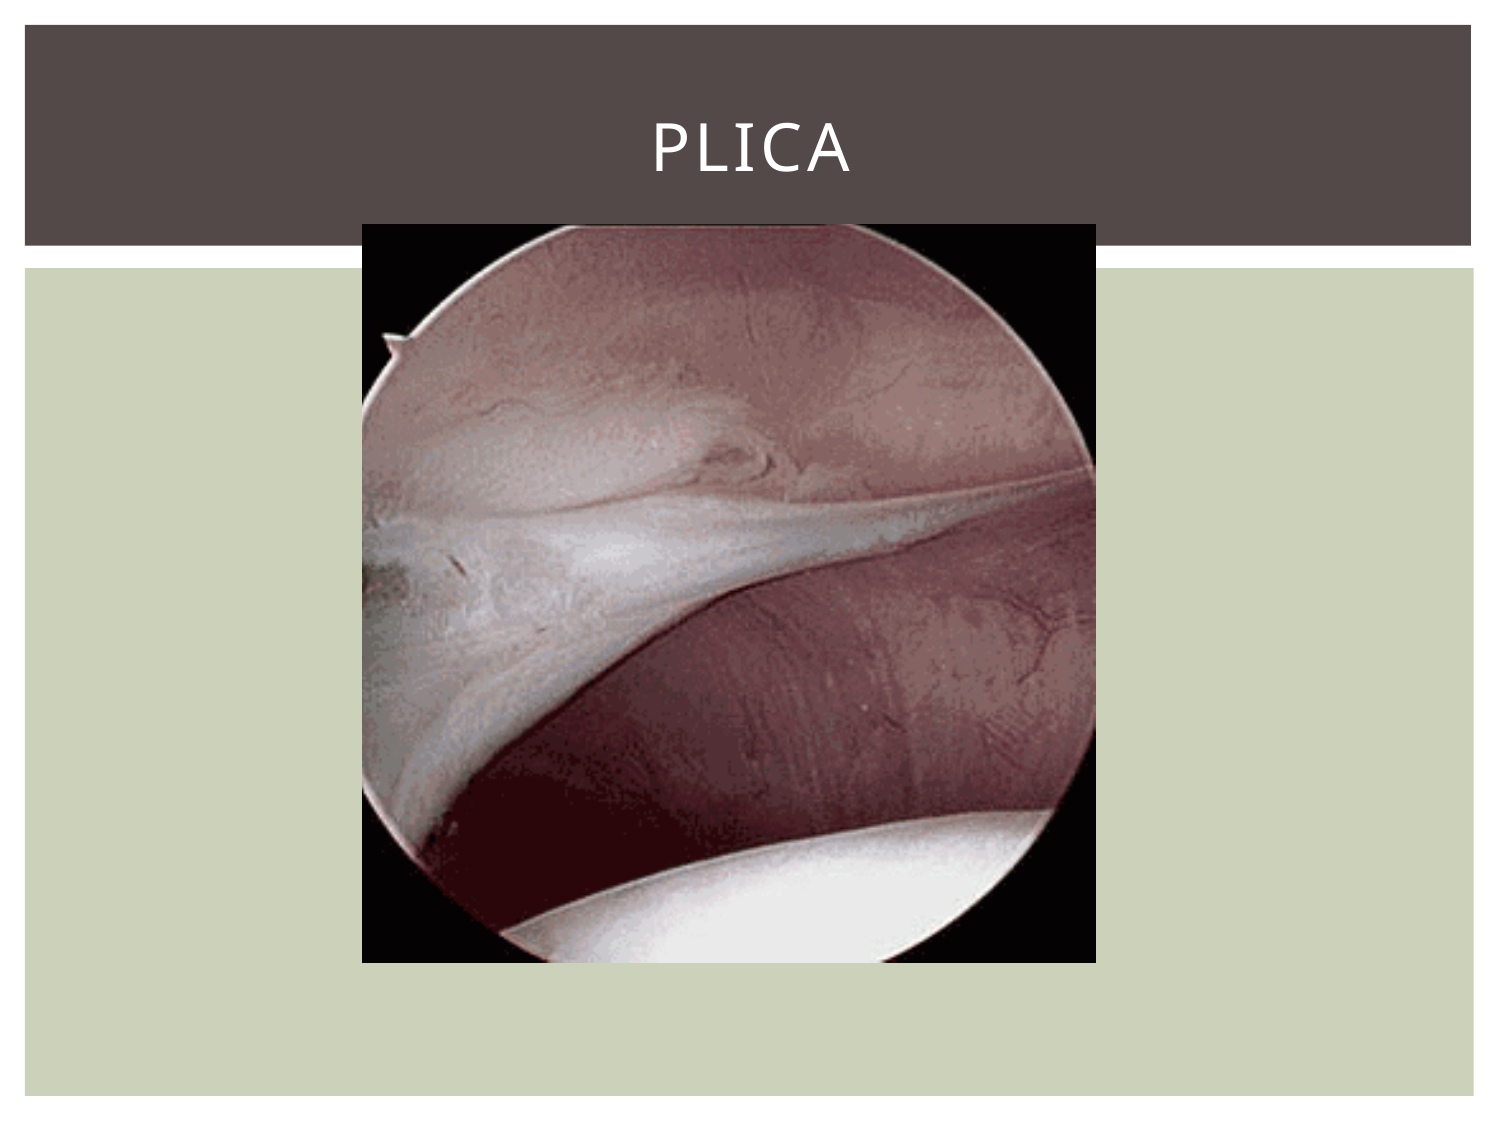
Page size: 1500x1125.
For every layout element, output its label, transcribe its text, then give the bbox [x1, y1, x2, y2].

picture [362, 224, 1096, 963]
title Plica [62, 58, 1438, 232]
